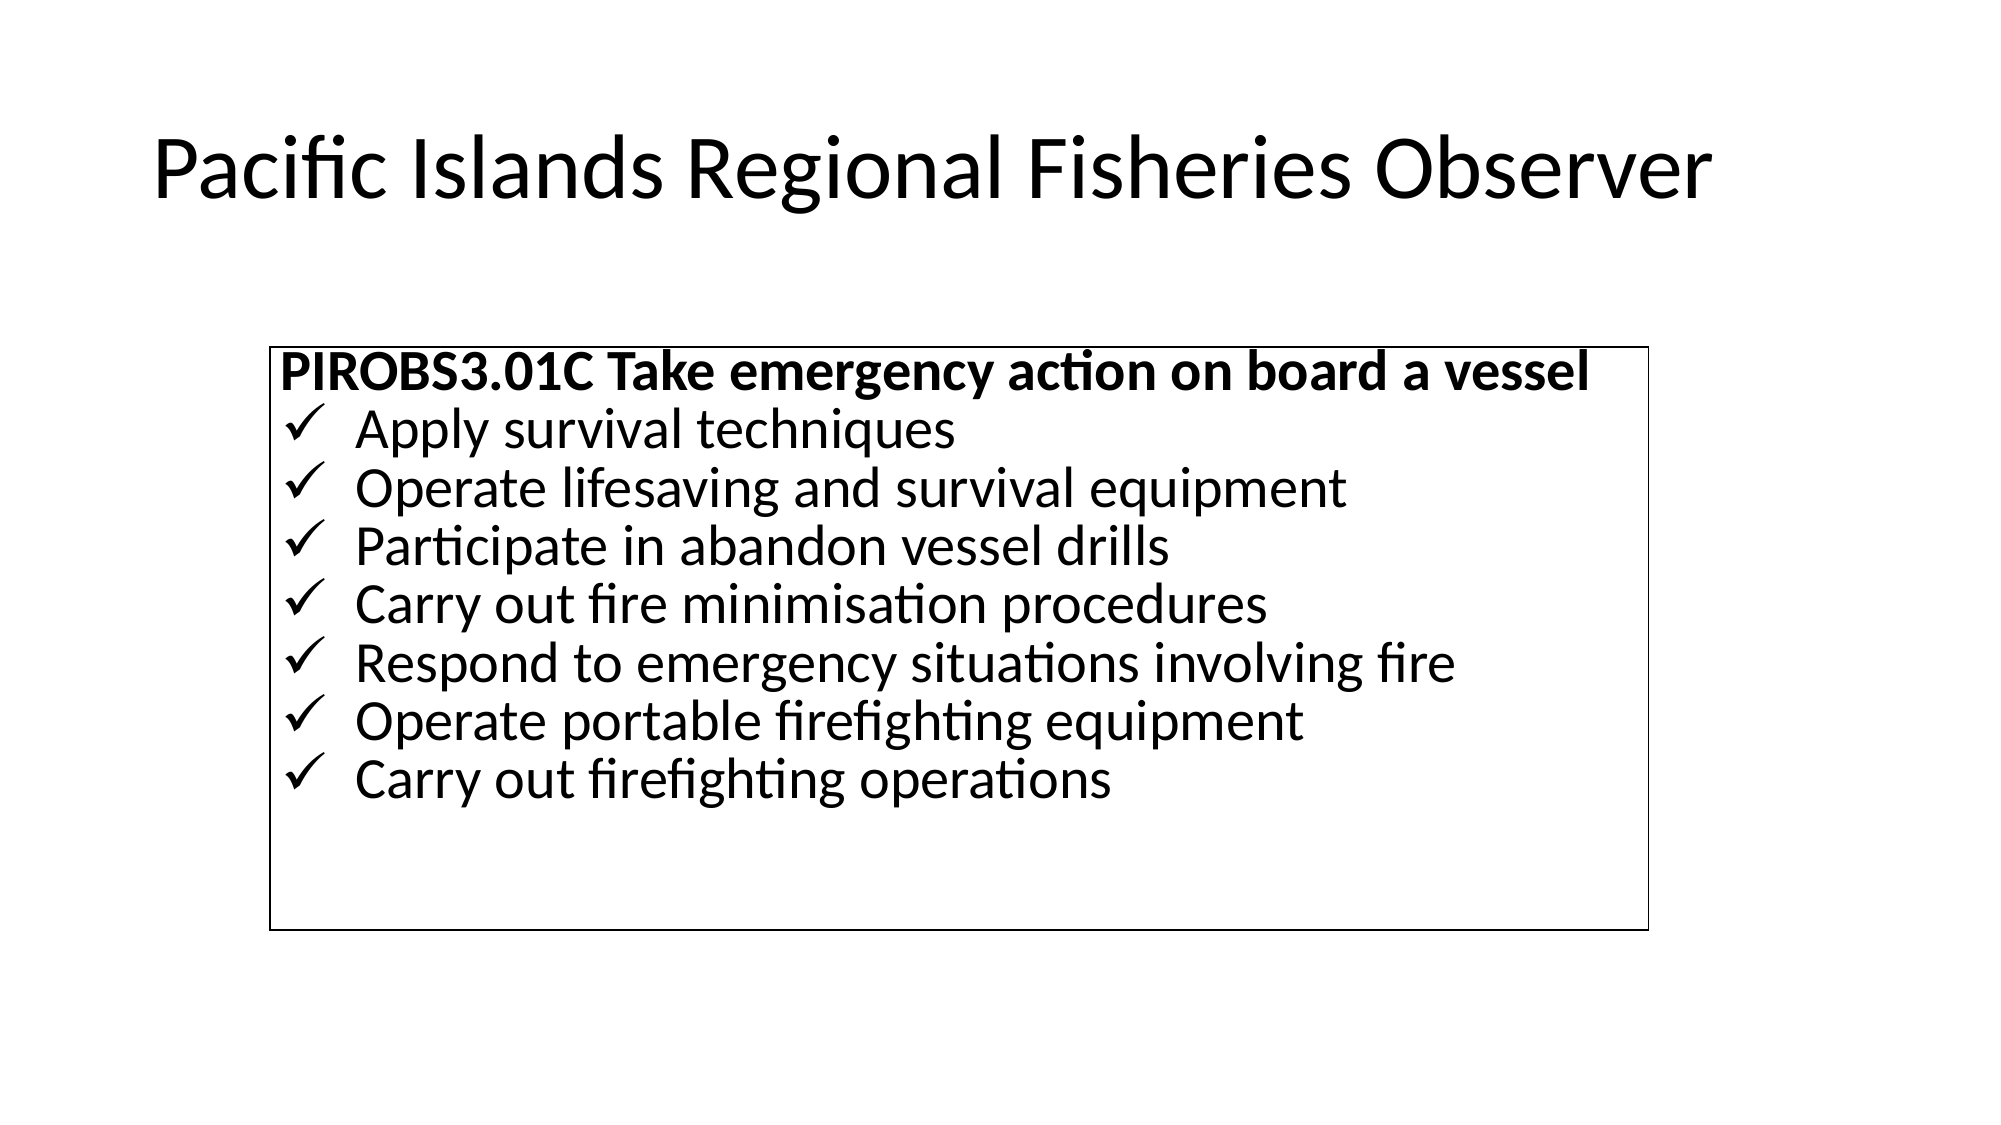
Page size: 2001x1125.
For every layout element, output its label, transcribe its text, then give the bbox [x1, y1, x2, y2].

table_header PIROBS3.01C Take emergency action on board a vessel Apply survival techniques Operate lifesaving and survival equipment Participate in abandon vessel drills Carry out fire minimisation procedures Respond to emergency situations involving fire Operate portable firefighting equipment Carry out firefighting operations [271, 348, 1648, 929]
title Pacific Islands Regional Fisheries Observer [137, 59, 1863, 278]
